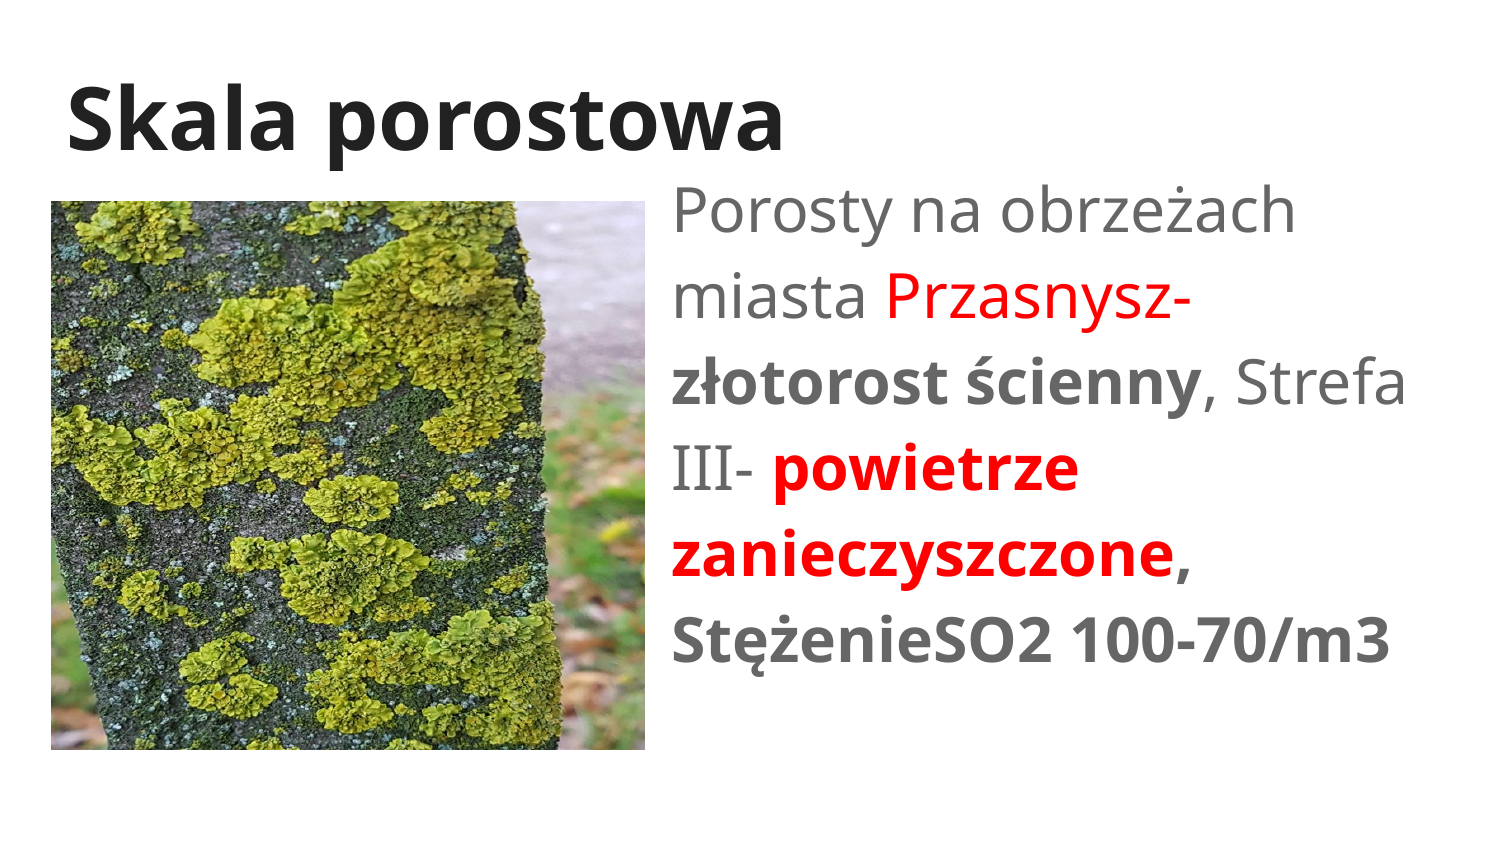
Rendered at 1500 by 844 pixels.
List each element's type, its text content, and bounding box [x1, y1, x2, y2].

picture [50, 201, 645, 750]
title Skala porostowa [51, 48, 656, 180]
list Porosty na obrzeżach miasta Przasnysz- złotorost ścienny, Strefa III- powietrze zanieczyszczone, StężenieSO2 100-70/m3 [656, 35, 1477, 760]
